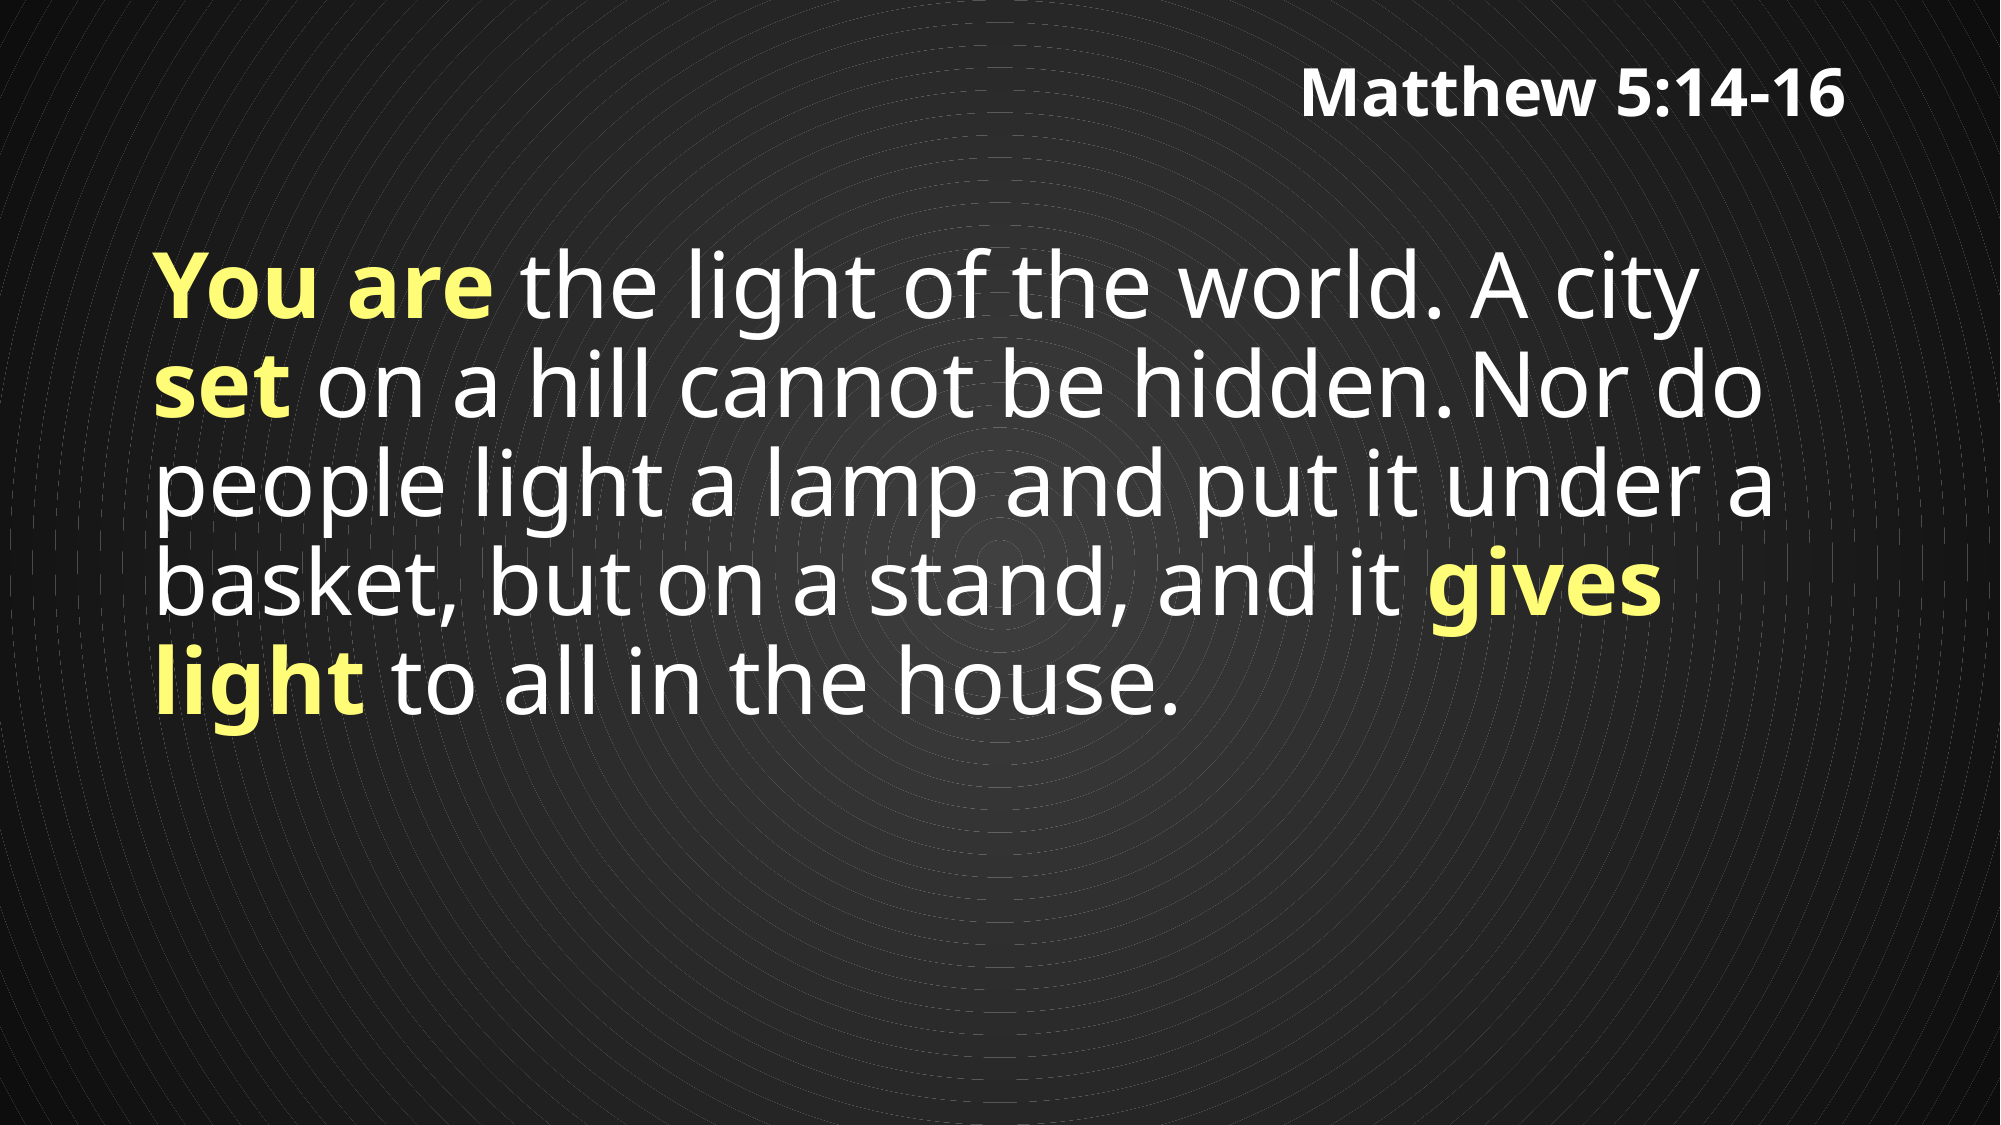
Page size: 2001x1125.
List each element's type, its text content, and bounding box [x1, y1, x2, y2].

list You are the light of the world. A city set on a hill cannot be hidden. Nor do people light a lamp and put it under a basket, but on a stand, and it gives light to all in the house. [137, 231, 1863, 1014]
title Matthew 5:14-16 [137, 59, 1863, 131]
